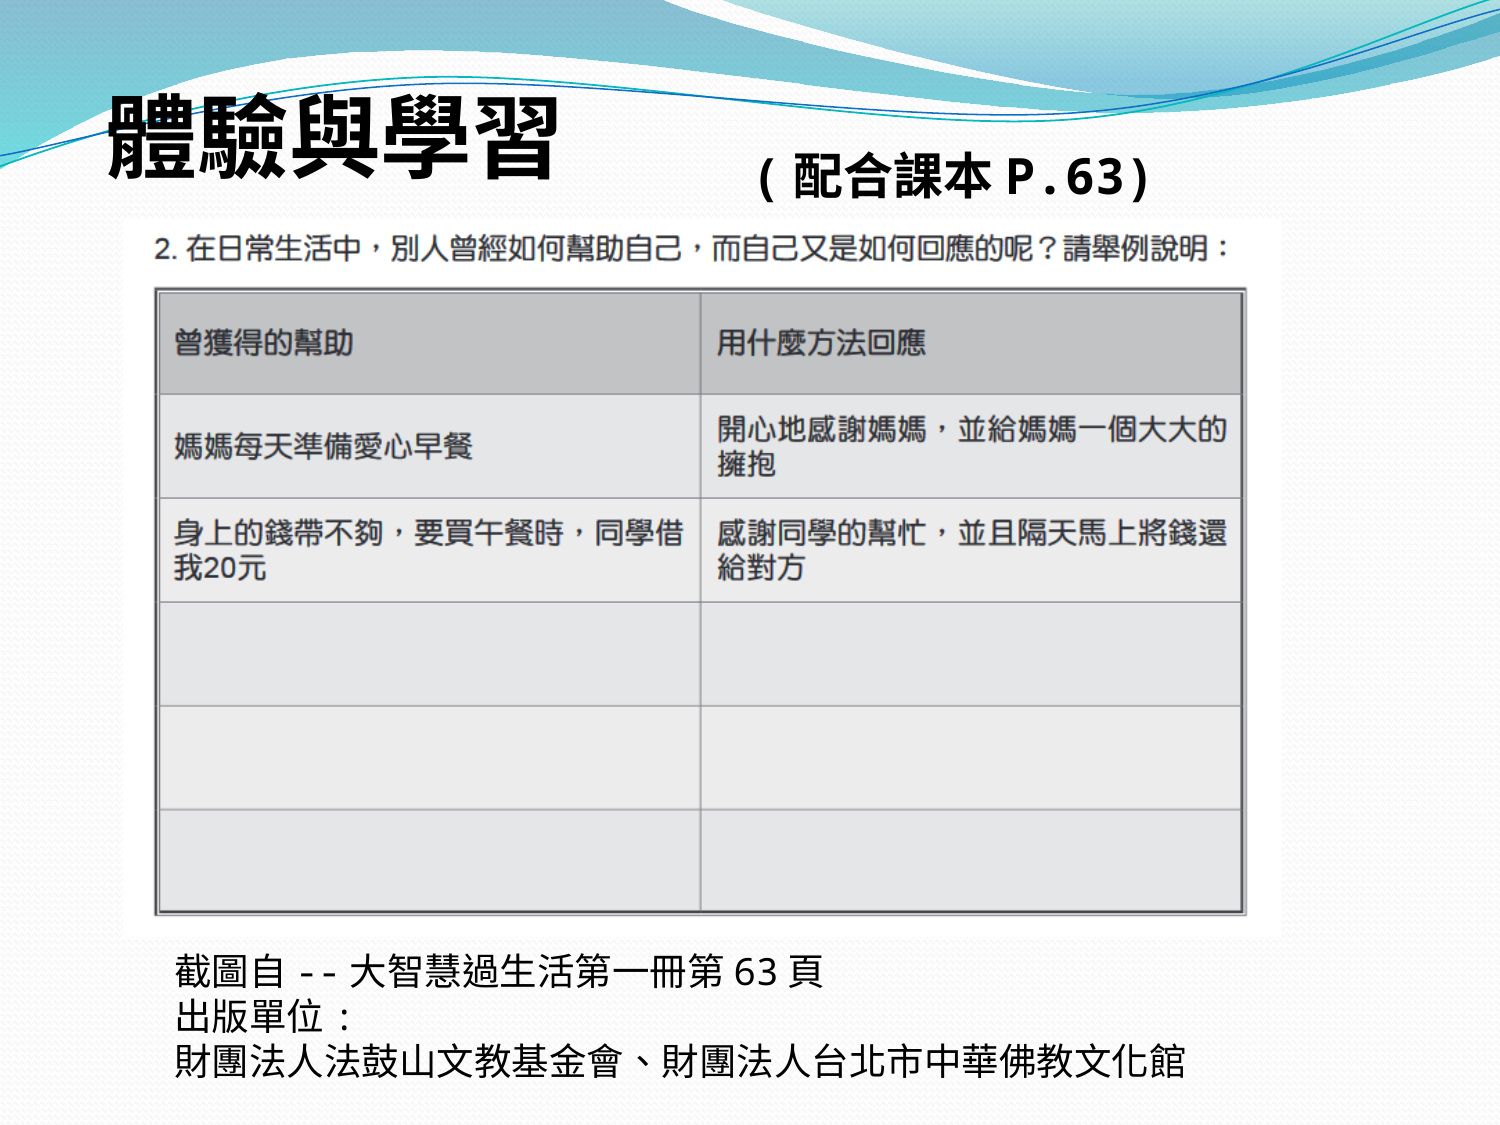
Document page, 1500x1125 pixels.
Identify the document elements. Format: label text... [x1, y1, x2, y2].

text_box 截圖自--大智慧過生活第一冊第63頁 出版單位: 財團法人法鼓山文教基金會、財團法人台北市中華佛教文化館 [159, 940, 1353, 1125]
text_box (配合課本P.63) [736, 137, 1171, 212]
text_box 體驗與學習 [90, 72, 580, 198]
picture [123, 219, 1282, 937]
